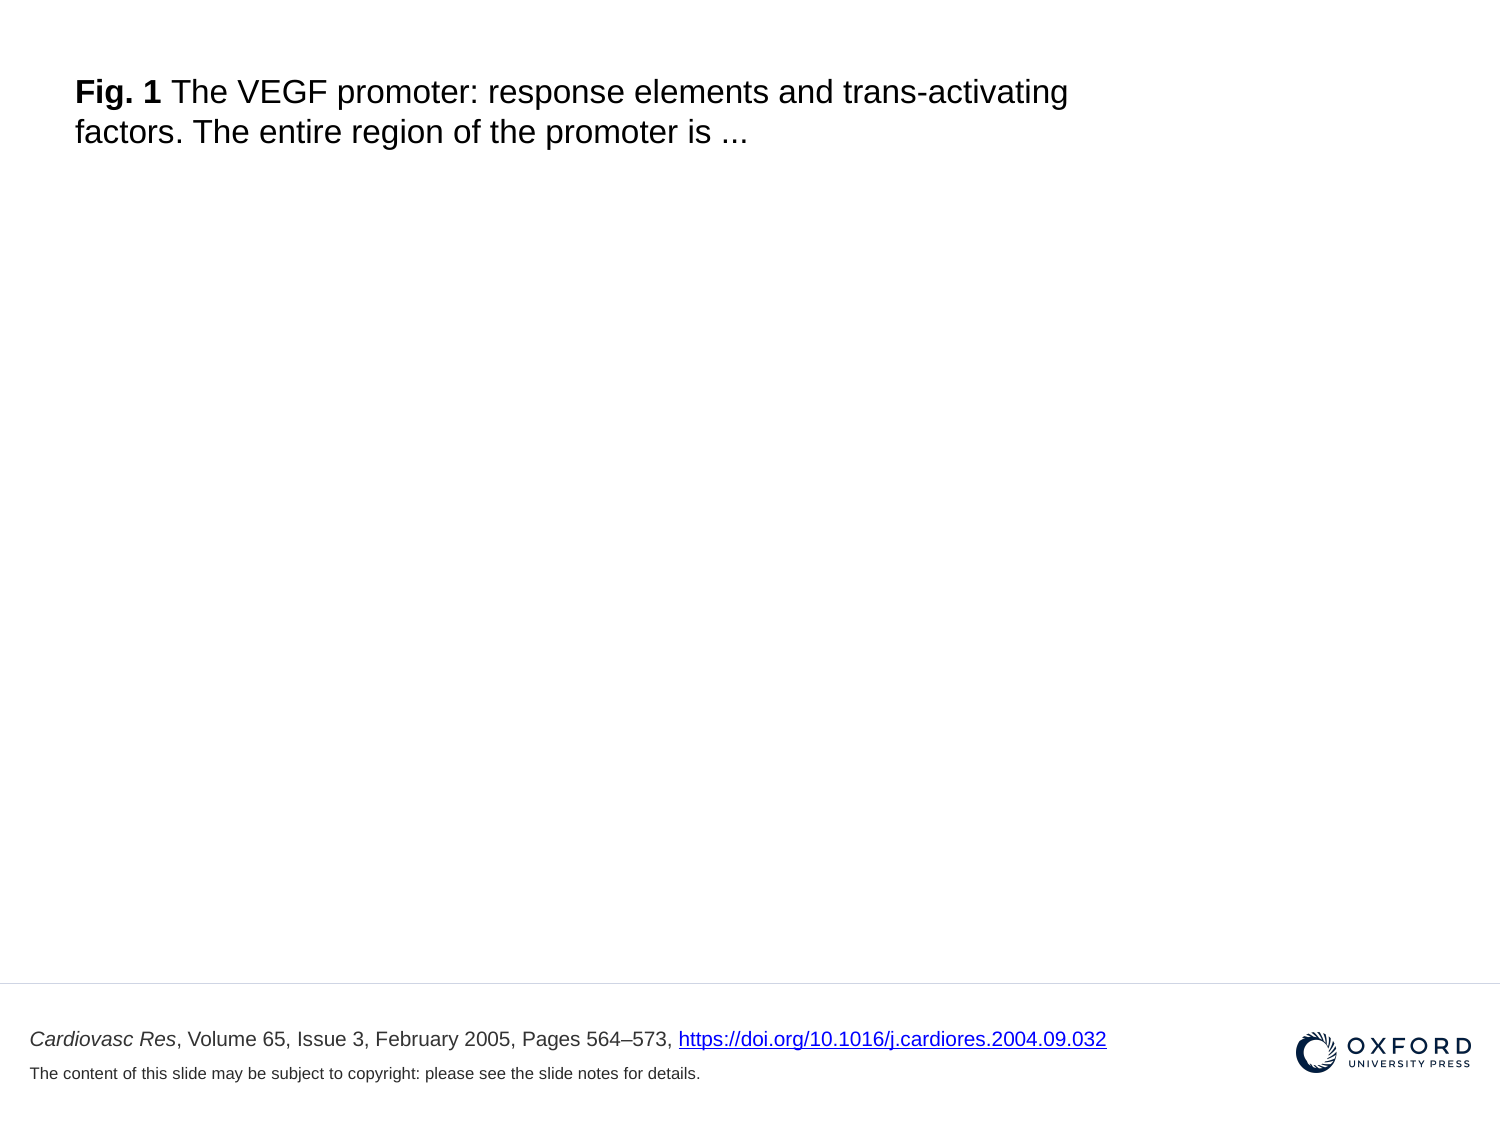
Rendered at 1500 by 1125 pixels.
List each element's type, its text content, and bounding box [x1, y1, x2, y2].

footer Cardiovasc Res, Volume 65, Issue 3, February 2005, Pages 564–573, https://doi.org/10.1016/j.cardiores.2004.09.032 The content of this slide may be subject to copyright: please see the slide notes for details. [0, 983, 1260, 1125]
picture [1296, 1032, 1471, 1073]
title Fig. 1 The VEGF promoter: response elements and trans-activating factors. The entire region of the promoter is ... [75, 69, 1078, 171]
